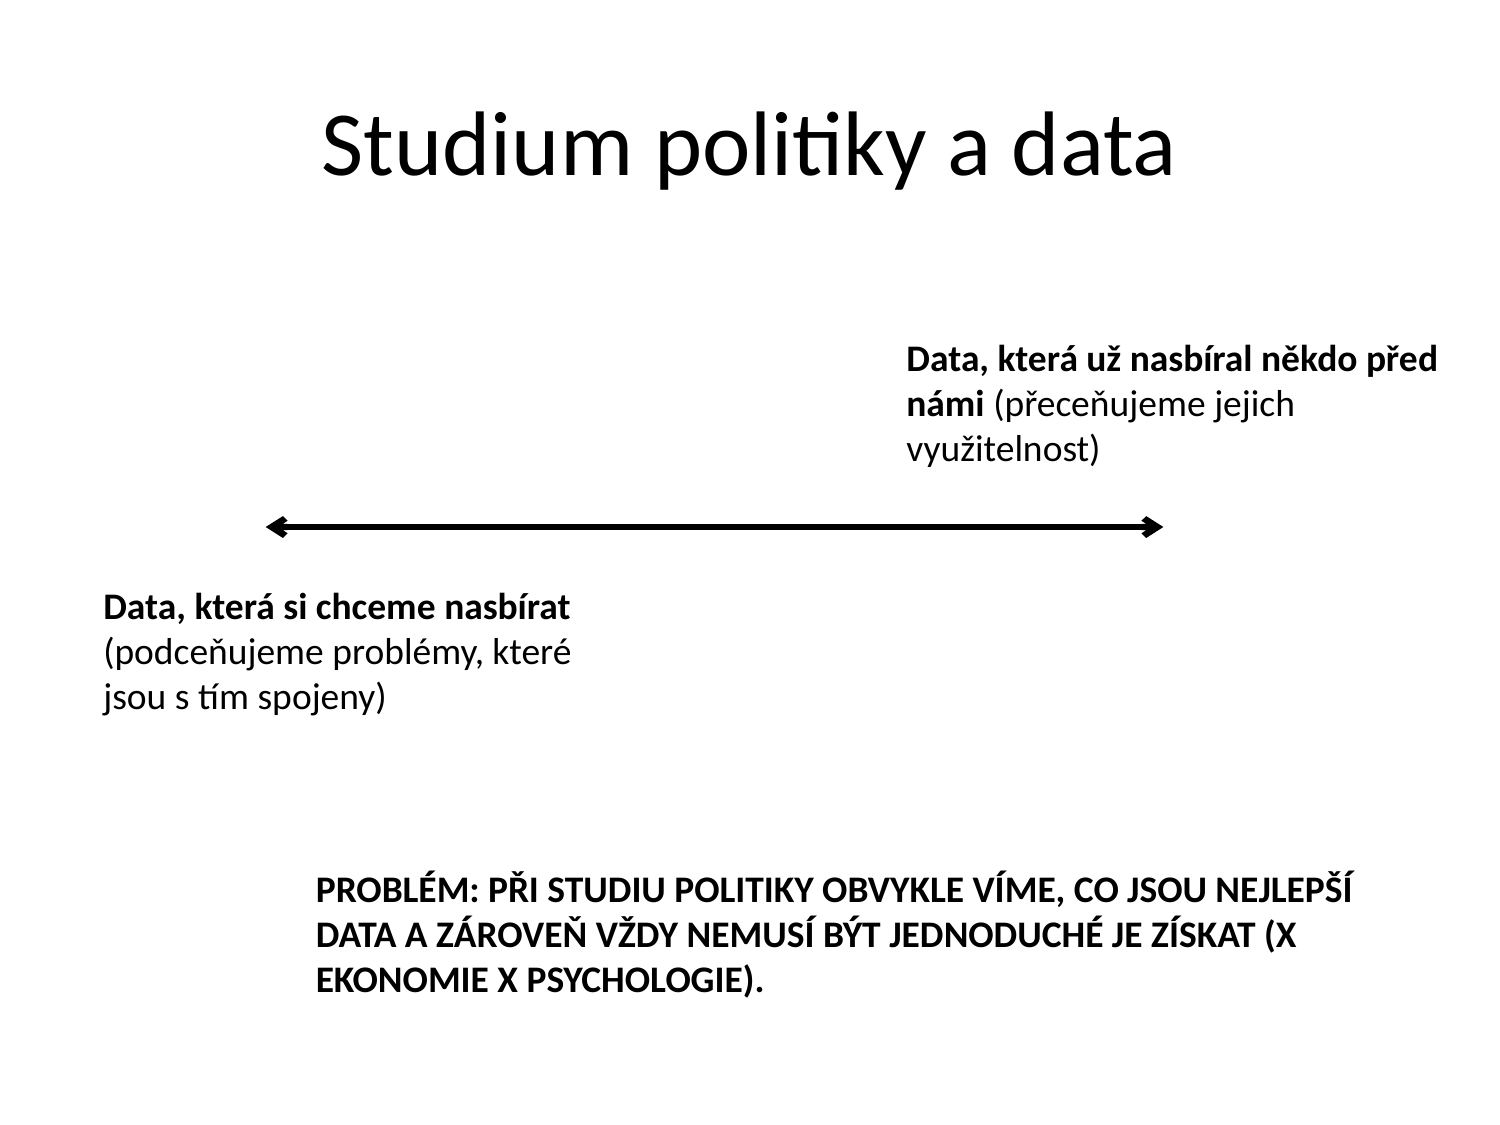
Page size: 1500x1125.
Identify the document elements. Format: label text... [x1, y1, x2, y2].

text_box Data, která si chceme nasbírat (podceňujeme problémy, které jsou s tím spojeny) [88, 574, 644, 724]
list [75, 262, 1425, 1005]
text_box PROBLÉM: PŘI STUDIU POLITIKY OBVYKLE VÍME, CO JSOU NEJLEPŠÍ DATA A ZÁROVEŇ VŽDY NEMUSÍ BÝT JEDNODUCHÉ JE ZÍSKAT (X EKONOMIE X PSYCHOLOGIE). [301, 857, 1400, 1008]
text_box Data, která už nasbíral někdo před námi (přeceňujeme jejich využitelnost) [891, 326, 1459, 476]
title Studium politiky a data [75, 45, 1425, 233]
